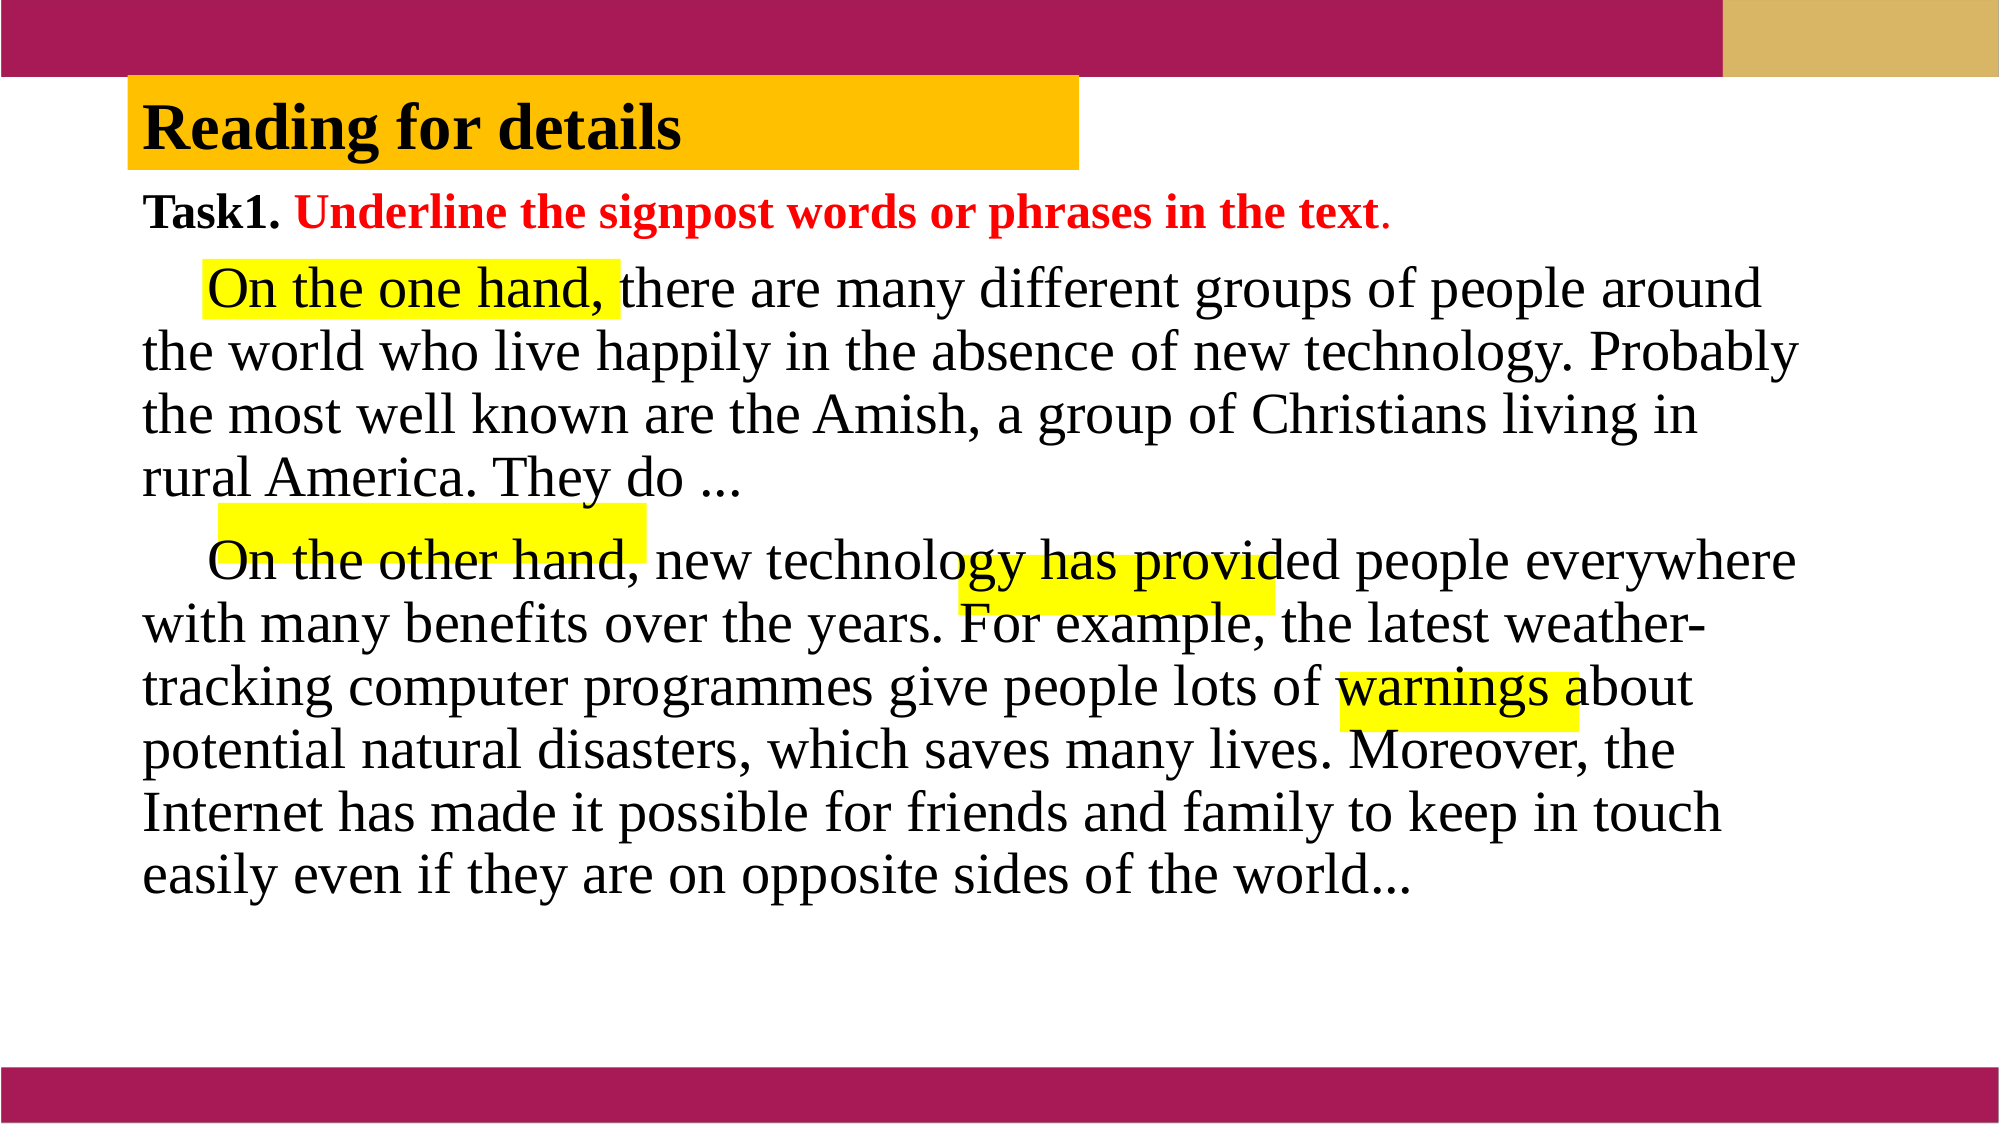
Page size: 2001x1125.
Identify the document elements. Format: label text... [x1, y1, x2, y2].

text_box Reading for details [127, 75, 1080, 170]
picture [0, 0, 2000, 78]
list On the one hand, there are many different groups of people around the world who live happily in the absence of new technology. Probably the most well known are the Amish, a group of Christians living in rural America. They do ... On the other hand, new technology has provided people everywhere with many benefits over the years. For example, the latest weather-tracking computer programmes give people lots of warnings about potential natural disasters, which saves many lives. Moreover, the Internet has made it possible for friends and family to keep in touch easily even if they are on opposite sides of the world... [127, 249, 1828, 961]
picture [0, 1066, 2000, 1125]
text_box Task1. Underline the signpost words or phrases in the text. [127, 170, 1456, 246]
